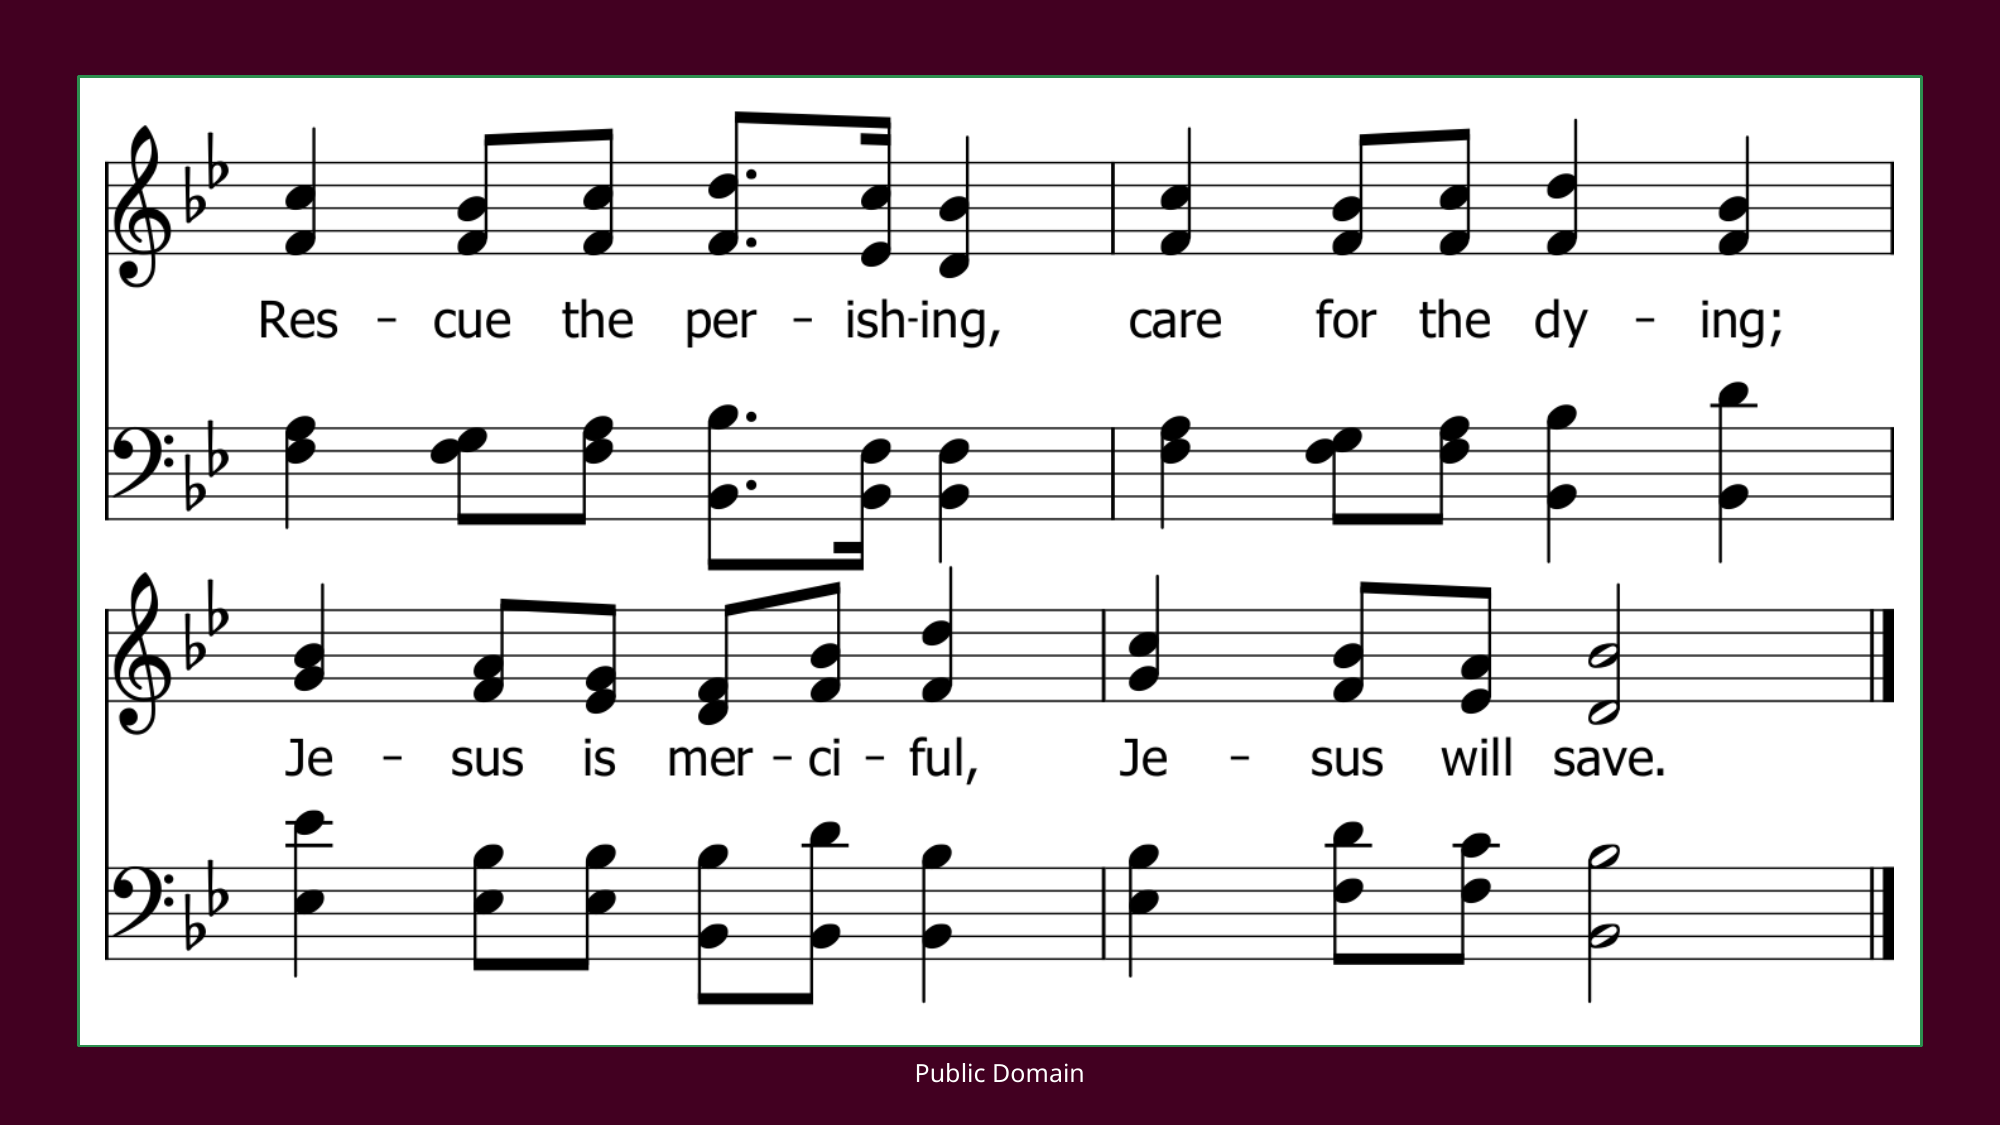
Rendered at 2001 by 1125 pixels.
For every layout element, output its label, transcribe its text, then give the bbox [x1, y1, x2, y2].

footer Public Domain [662, 1053, 1338, 1103]
text_box [77, 75, 176, 1047]
text_box [1821, 75, 1923, 1047]
picture [105, 78, 1895, 1042]
